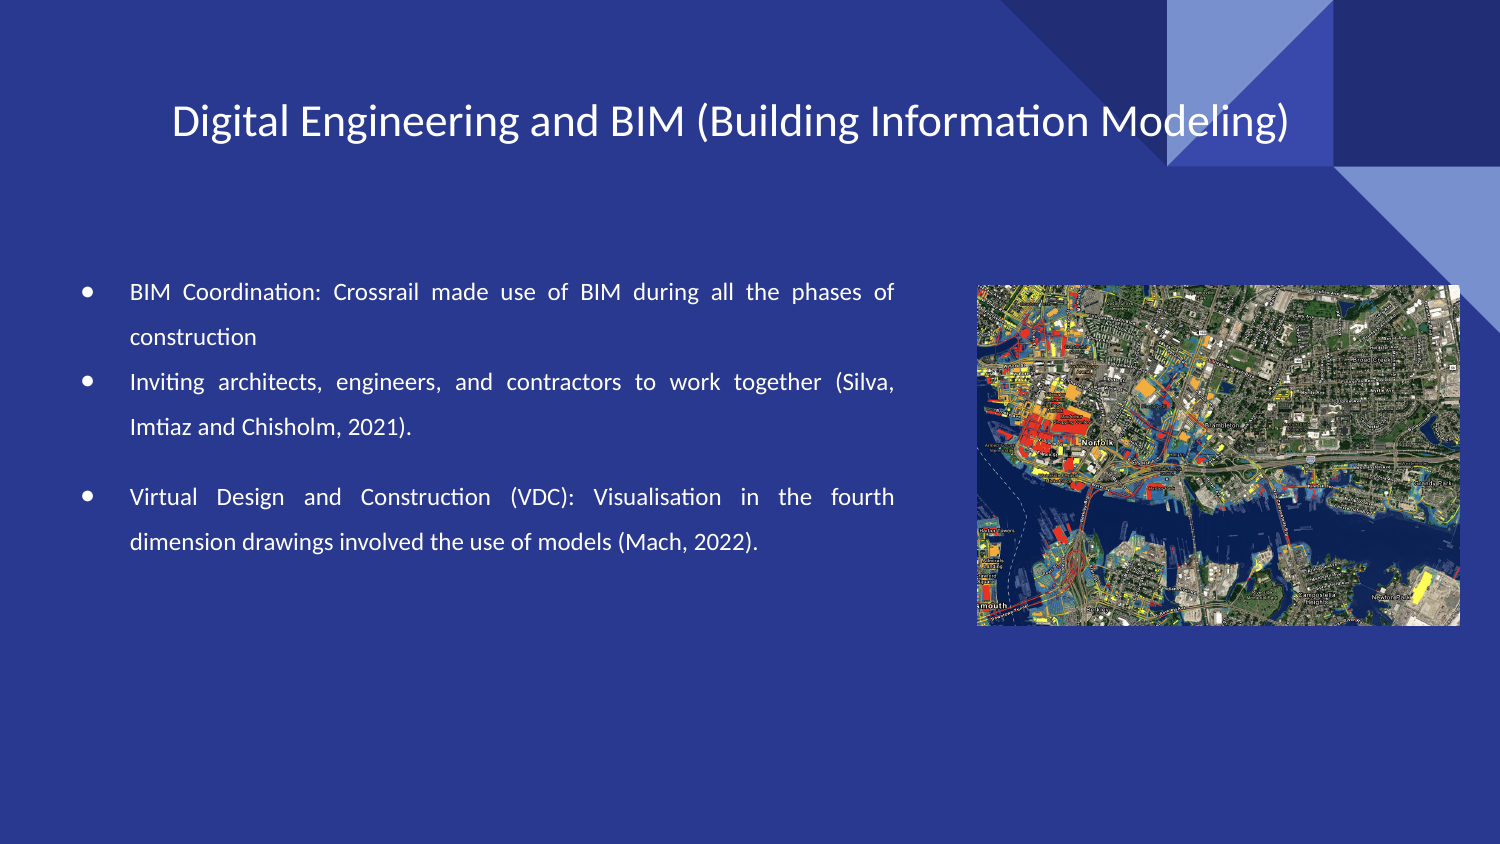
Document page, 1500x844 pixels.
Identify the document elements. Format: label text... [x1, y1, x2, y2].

text_box Digital Engineering and BIM (Building Information Modeling) [117, 47, 1346, 161]
text_box BIM Coordination: Crossrail made use of BIM during all the phases of construction Inviting architects, engineers, and contractors to work together (Silva, Imtiaz and Chisholm, 2021). Virtual Design and Construction (VDC): Visualisation in the fourth dimension drawings involved the use of models (Mach, 2022). [39, 245, 912, 571]
picture [976, 285, 1461, 626]
